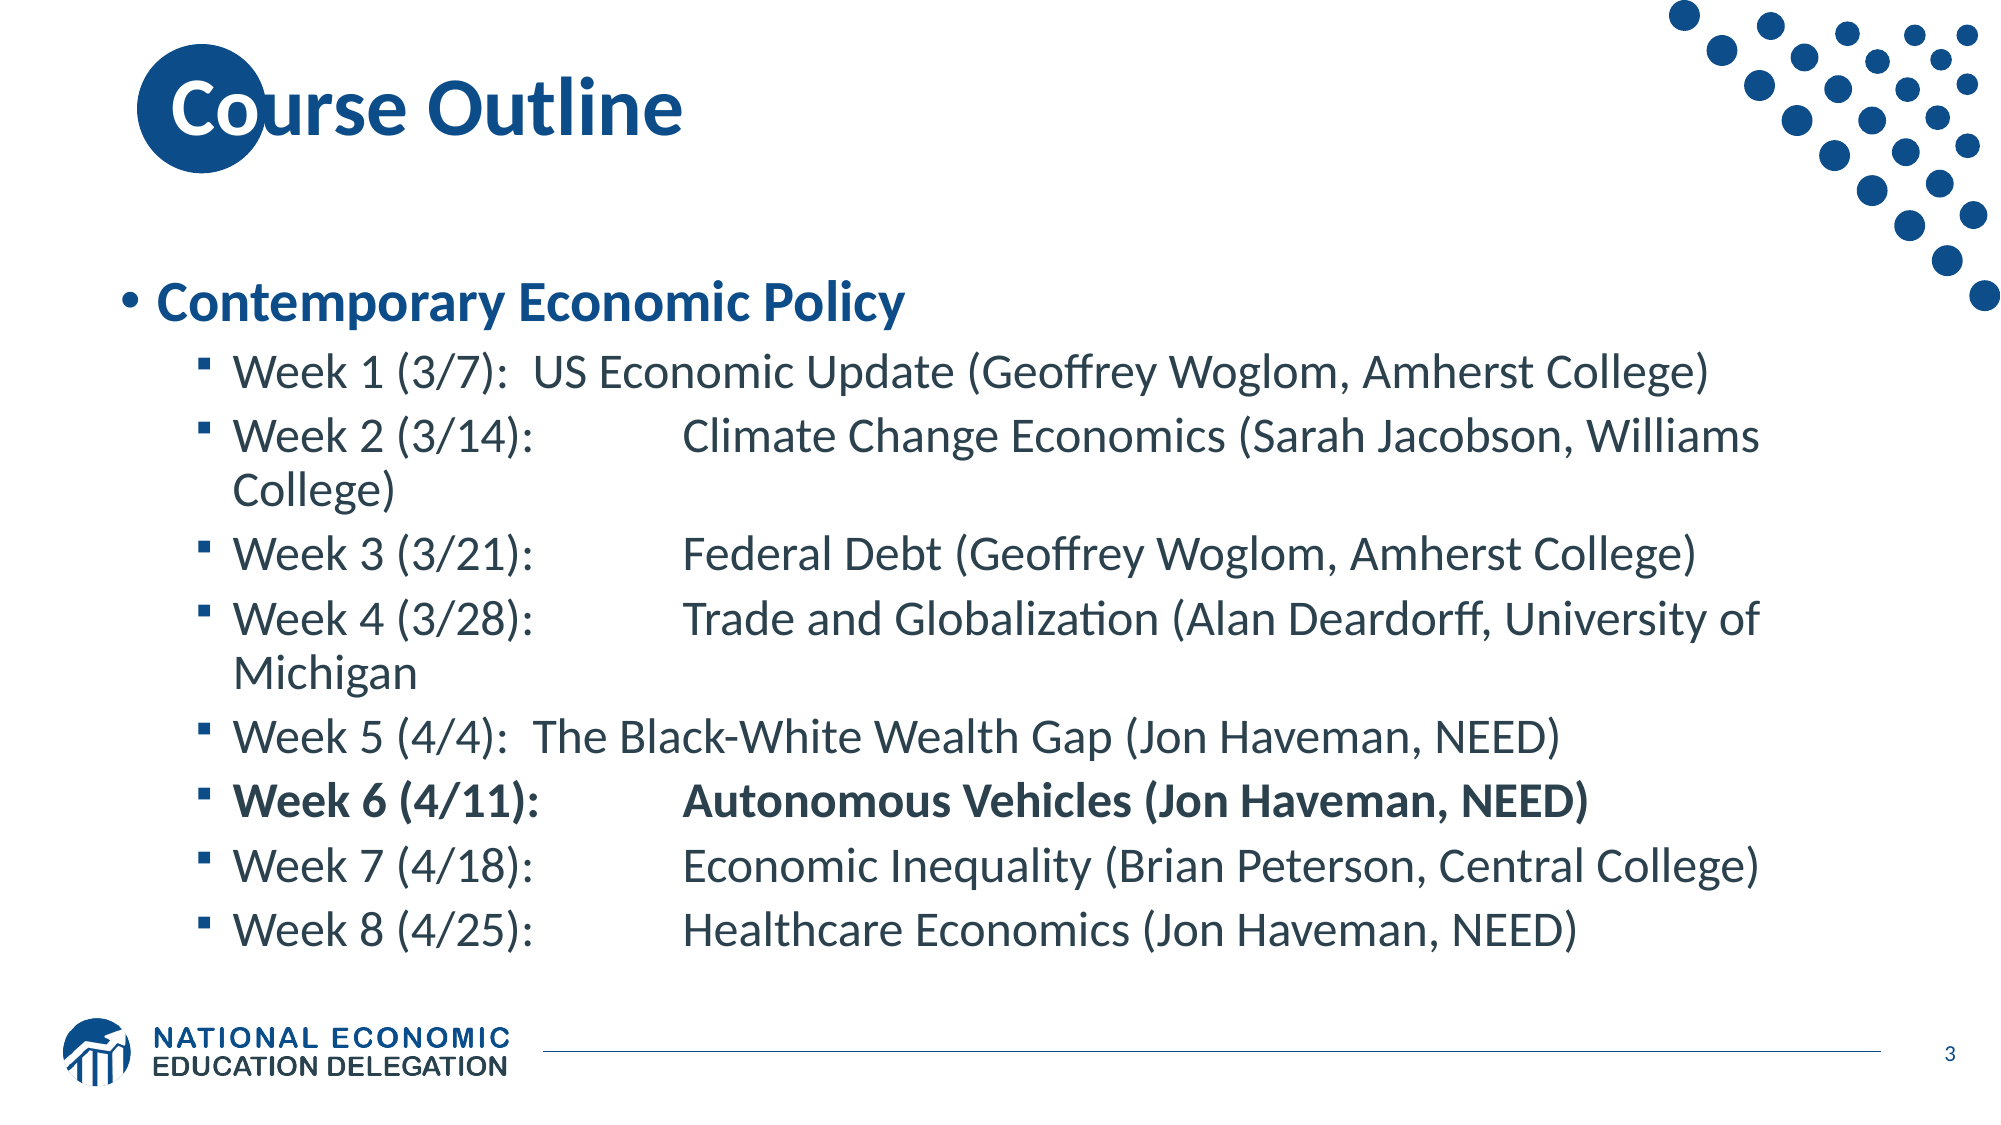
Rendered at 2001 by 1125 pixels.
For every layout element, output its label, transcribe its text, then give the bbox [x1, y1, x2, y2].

slide_number 3 [1521, 1022, 1972, 1082]
picture [55, 1013, 520, 1091]
list Contemporary Economic Policy Week 1 (3/7): US Economic Update (Geoffrey Woglom, Amherst College) Week 2 (3/14): Climate Change Economics (Sarah Jacobson, Williams College) Week 3 (3/21): Federal Debt (Geoffrey Woglom, Amherst College) Week 4 (3/28): Trade and Globalization (Alan Deardorff, University of Michigan Week 5 (4/4): The Black-White Wealth Gap (Jon Haveman, NEED) Week 6 (4/11): Autonomous Vehicles (Jon Haveman, NEED) Week 7 (4/18): Economic Inequality (Brian Peterson, Central College) Week 8 (4/25): Healthcare Economics (Jon Haveman, NEED) [105, 257, 1889, 972]
title Course Outline [137, 0, 1863, 218]
